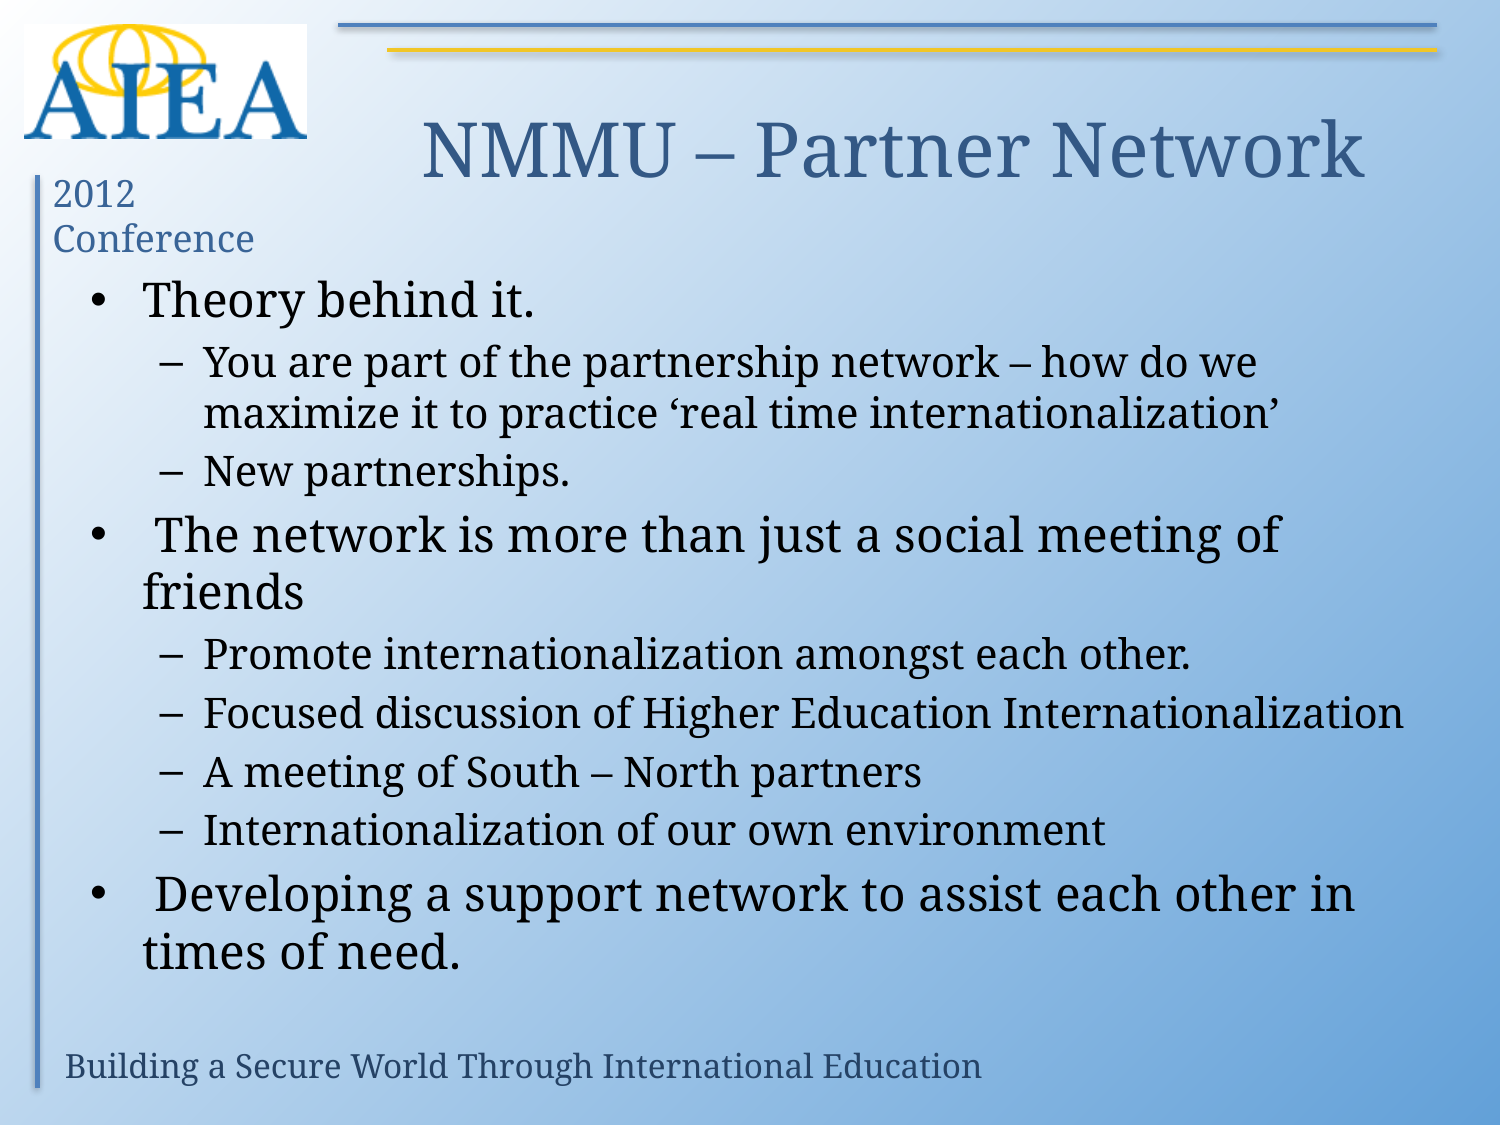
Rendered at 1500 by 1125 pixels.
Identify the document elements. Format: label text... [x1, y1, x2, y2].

title NMMU – Partner Network [362, 62, 1425, 233]
picture [24, 24, 307, 139]
list Theory behind it. You are part of the partnership network – how do we maximize it to practice ‘real time internationalization’ New partnerships. The network is more than just a social meeting of friends Promote internationalization amongst each other. Focused discussion of Higher Education Internationalization A meeting of South – North partners Internationalization of our own environment Developing a support network to assist each other in times of need. [75, 262, 1425, 1005]
